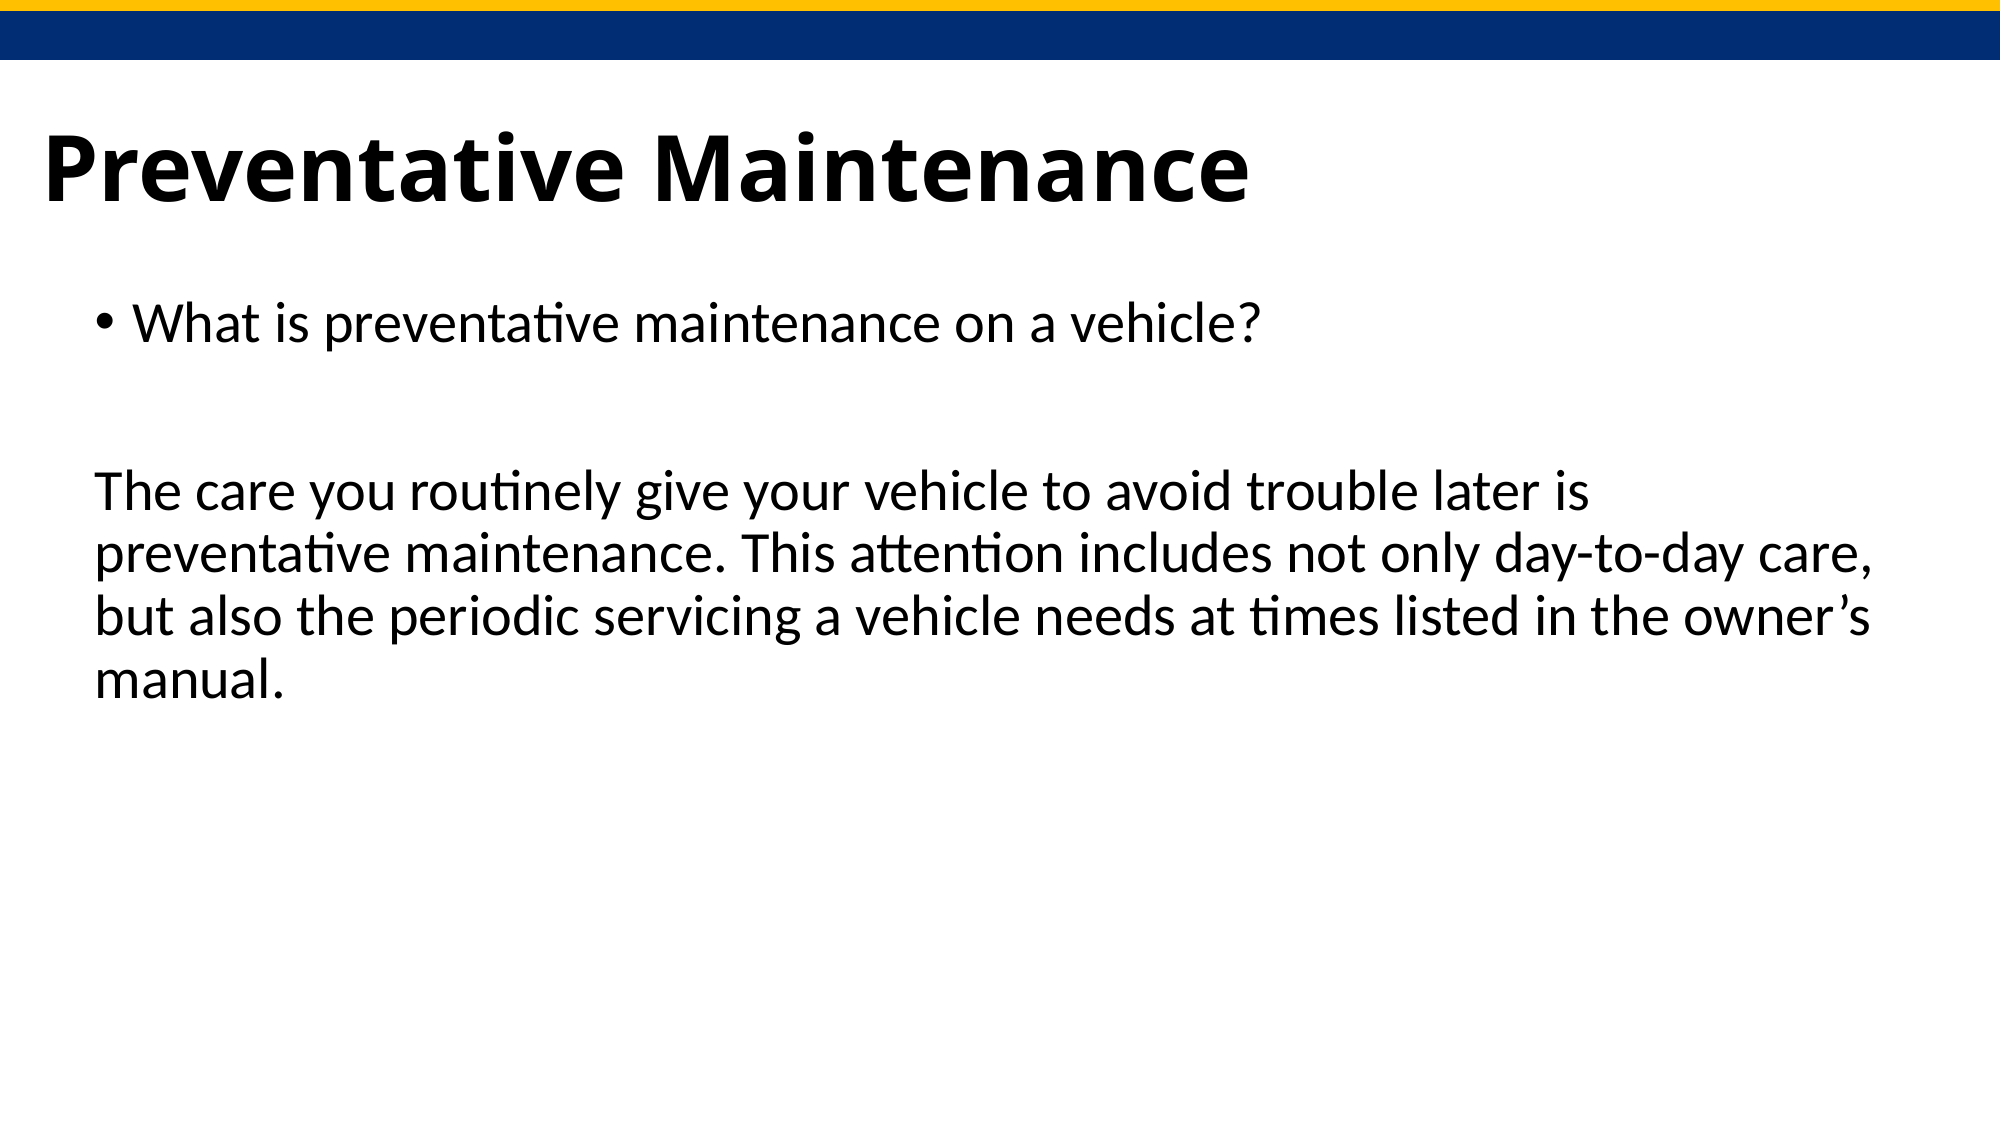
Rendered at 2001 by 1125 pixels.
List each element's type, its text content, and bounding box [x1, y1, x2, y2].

picture [0, 0, 2000, 60]
list What is preventative maintenance on a vehicle? The care you routinely give your vehicle to avoid trouble later is preventative maintenance. This attention includes not only day-to-day care, but also the periodic servicing a vehicle needs at times listed in the owner’s manual. [79, 284, 1892, 1014]
title Preventative Maintenance [26, 63, 1752, 281]
